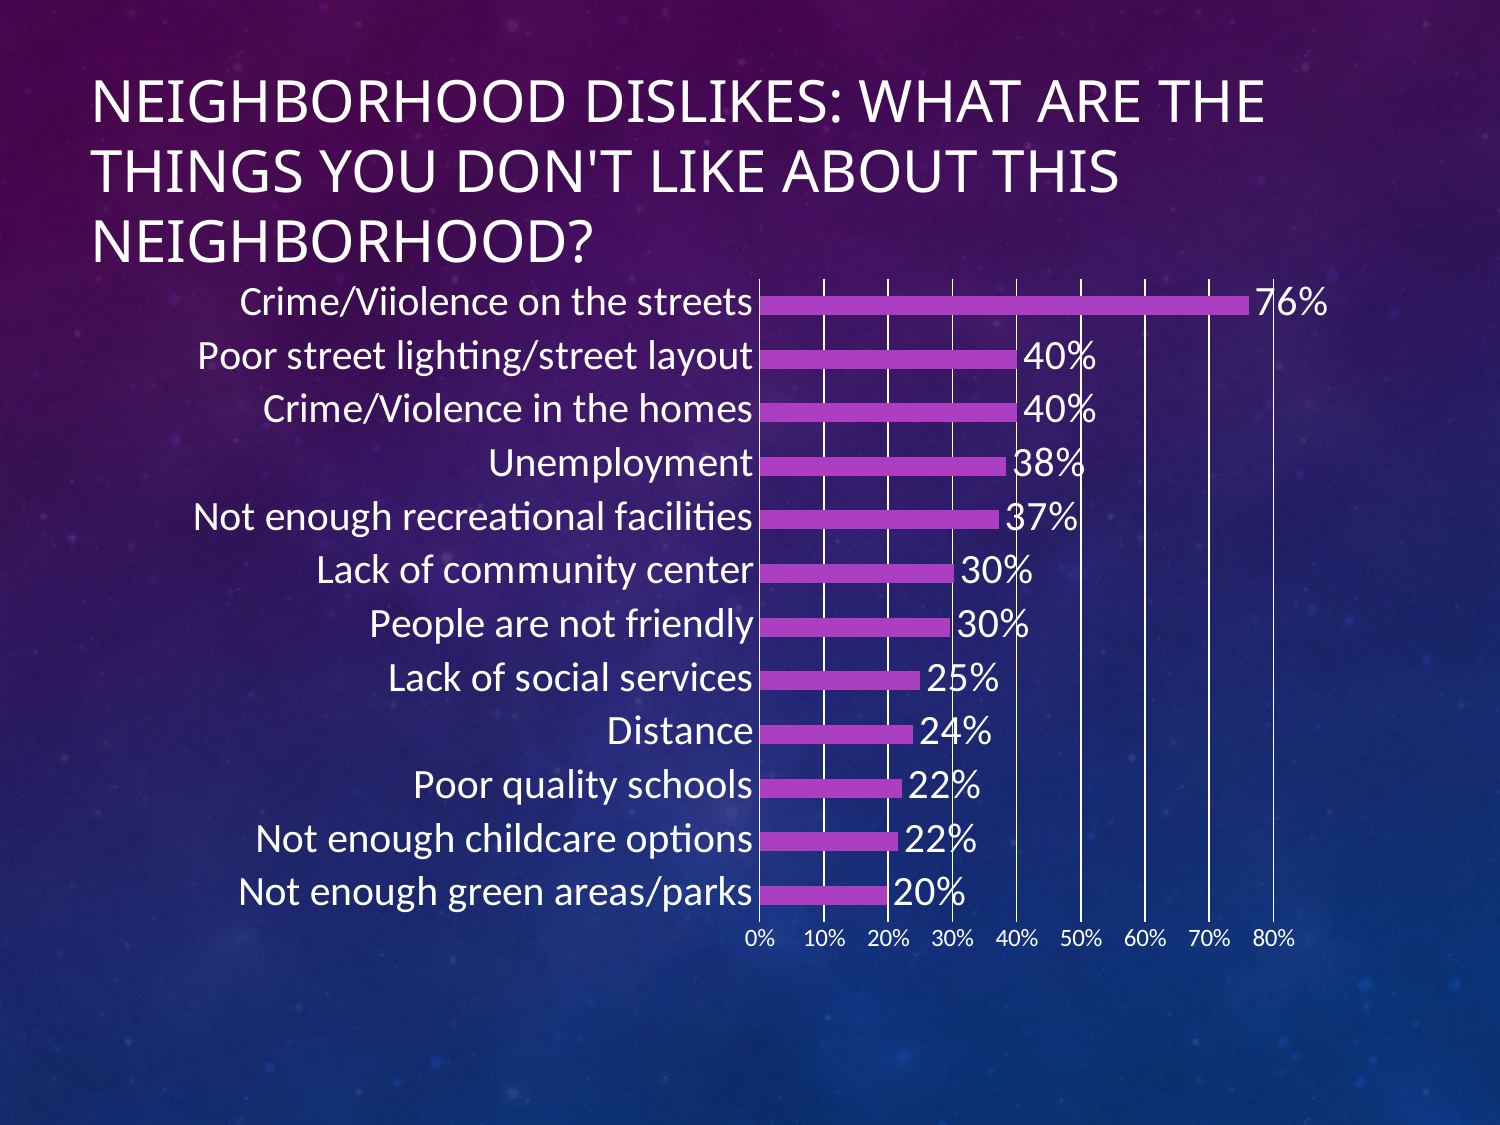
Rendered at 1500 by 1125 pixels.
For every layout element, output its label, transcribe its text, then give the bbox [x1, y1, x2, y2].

picture [0, 0, 1500, 1125]
chart [0, 249, 1338, 1001]
title Neighborhood Dislikes: What are the things you don't like about this neighborhood? [75, 50, 1388, 289]
